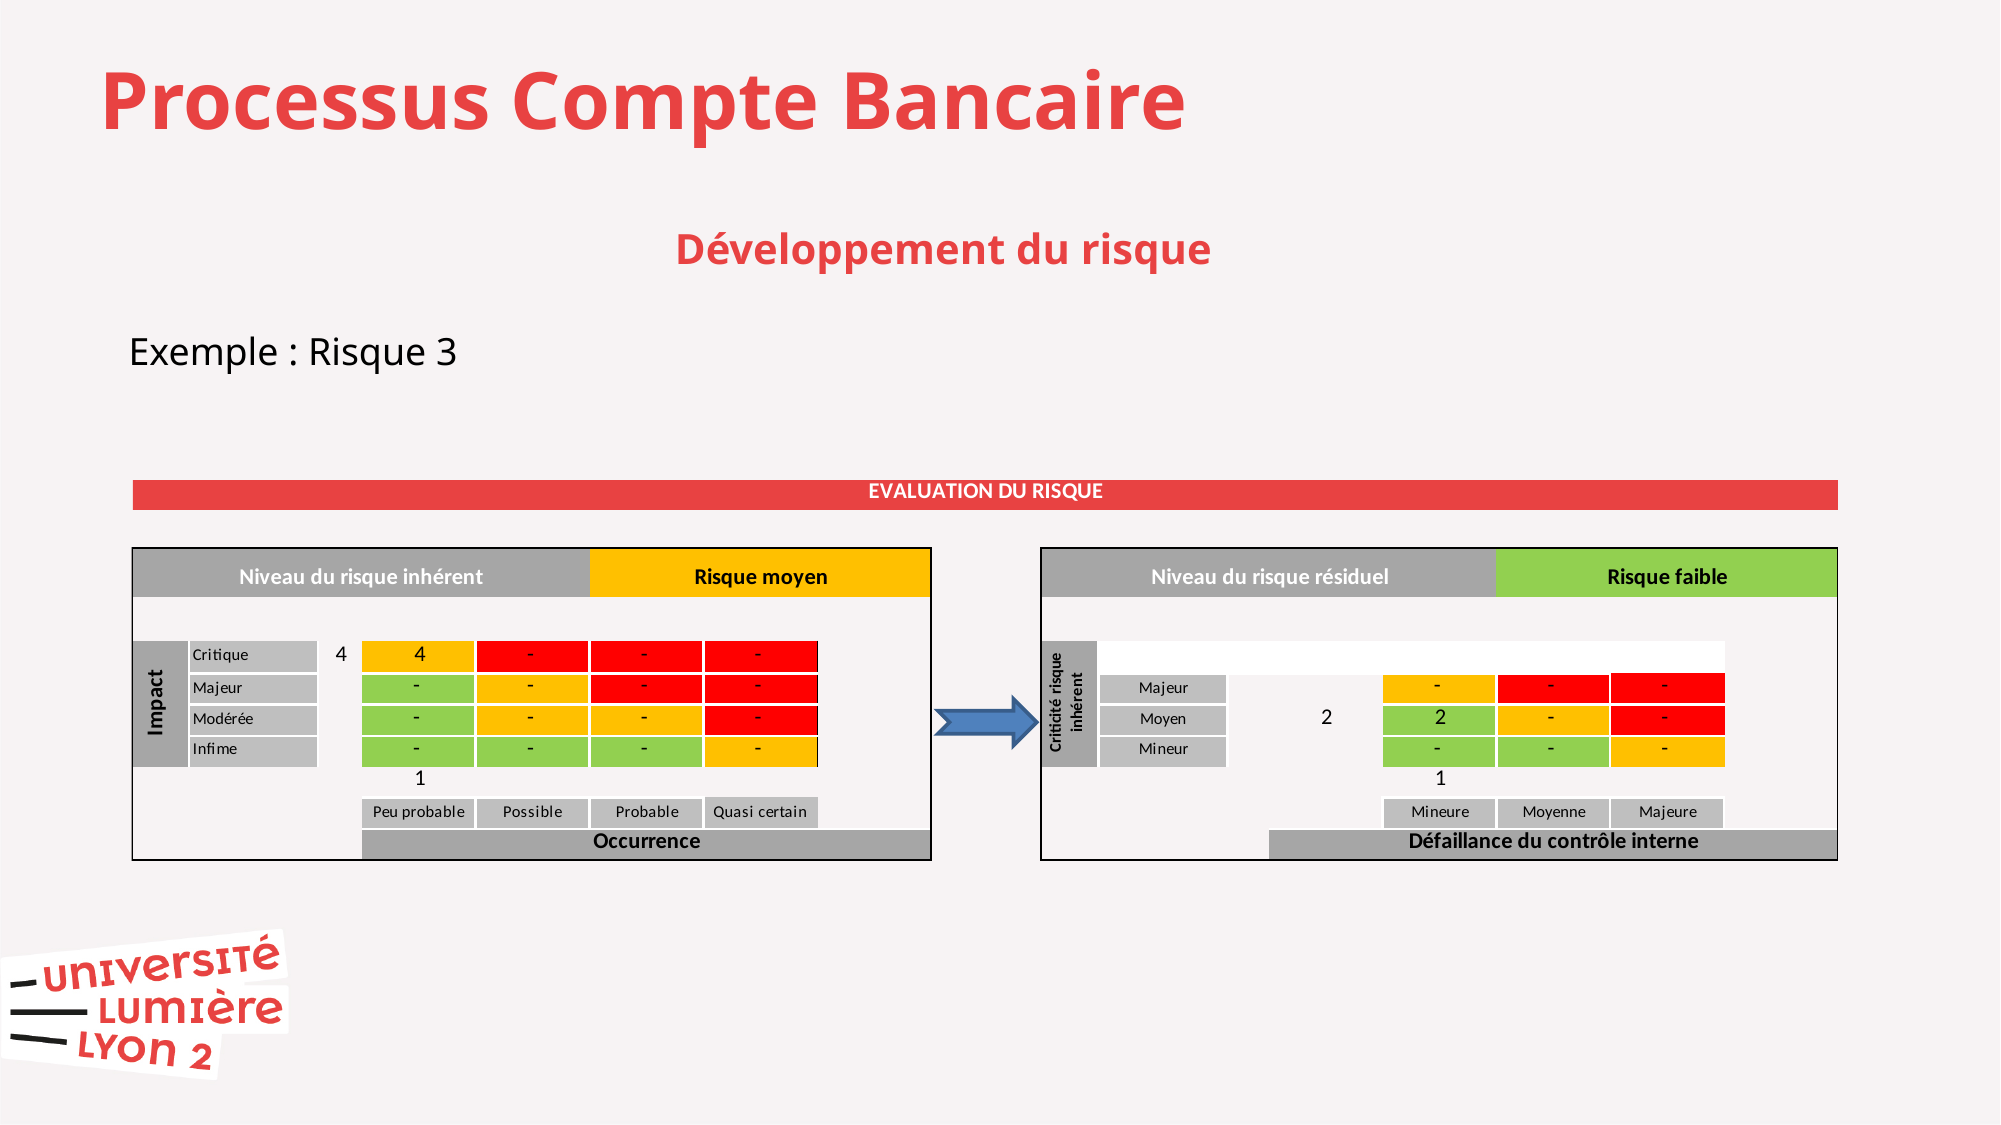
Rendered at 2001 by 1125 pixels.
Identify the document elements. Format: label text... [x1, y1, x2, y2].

picture [0, 0, 2000, 1125]
text_box Exemple : Risque 3 [113, 320, 643, 381]
text_box Développement du risque [660, 216, 1683, 281]
text_box Processus Compte Bancaire [84, 42, 1855, 153]
